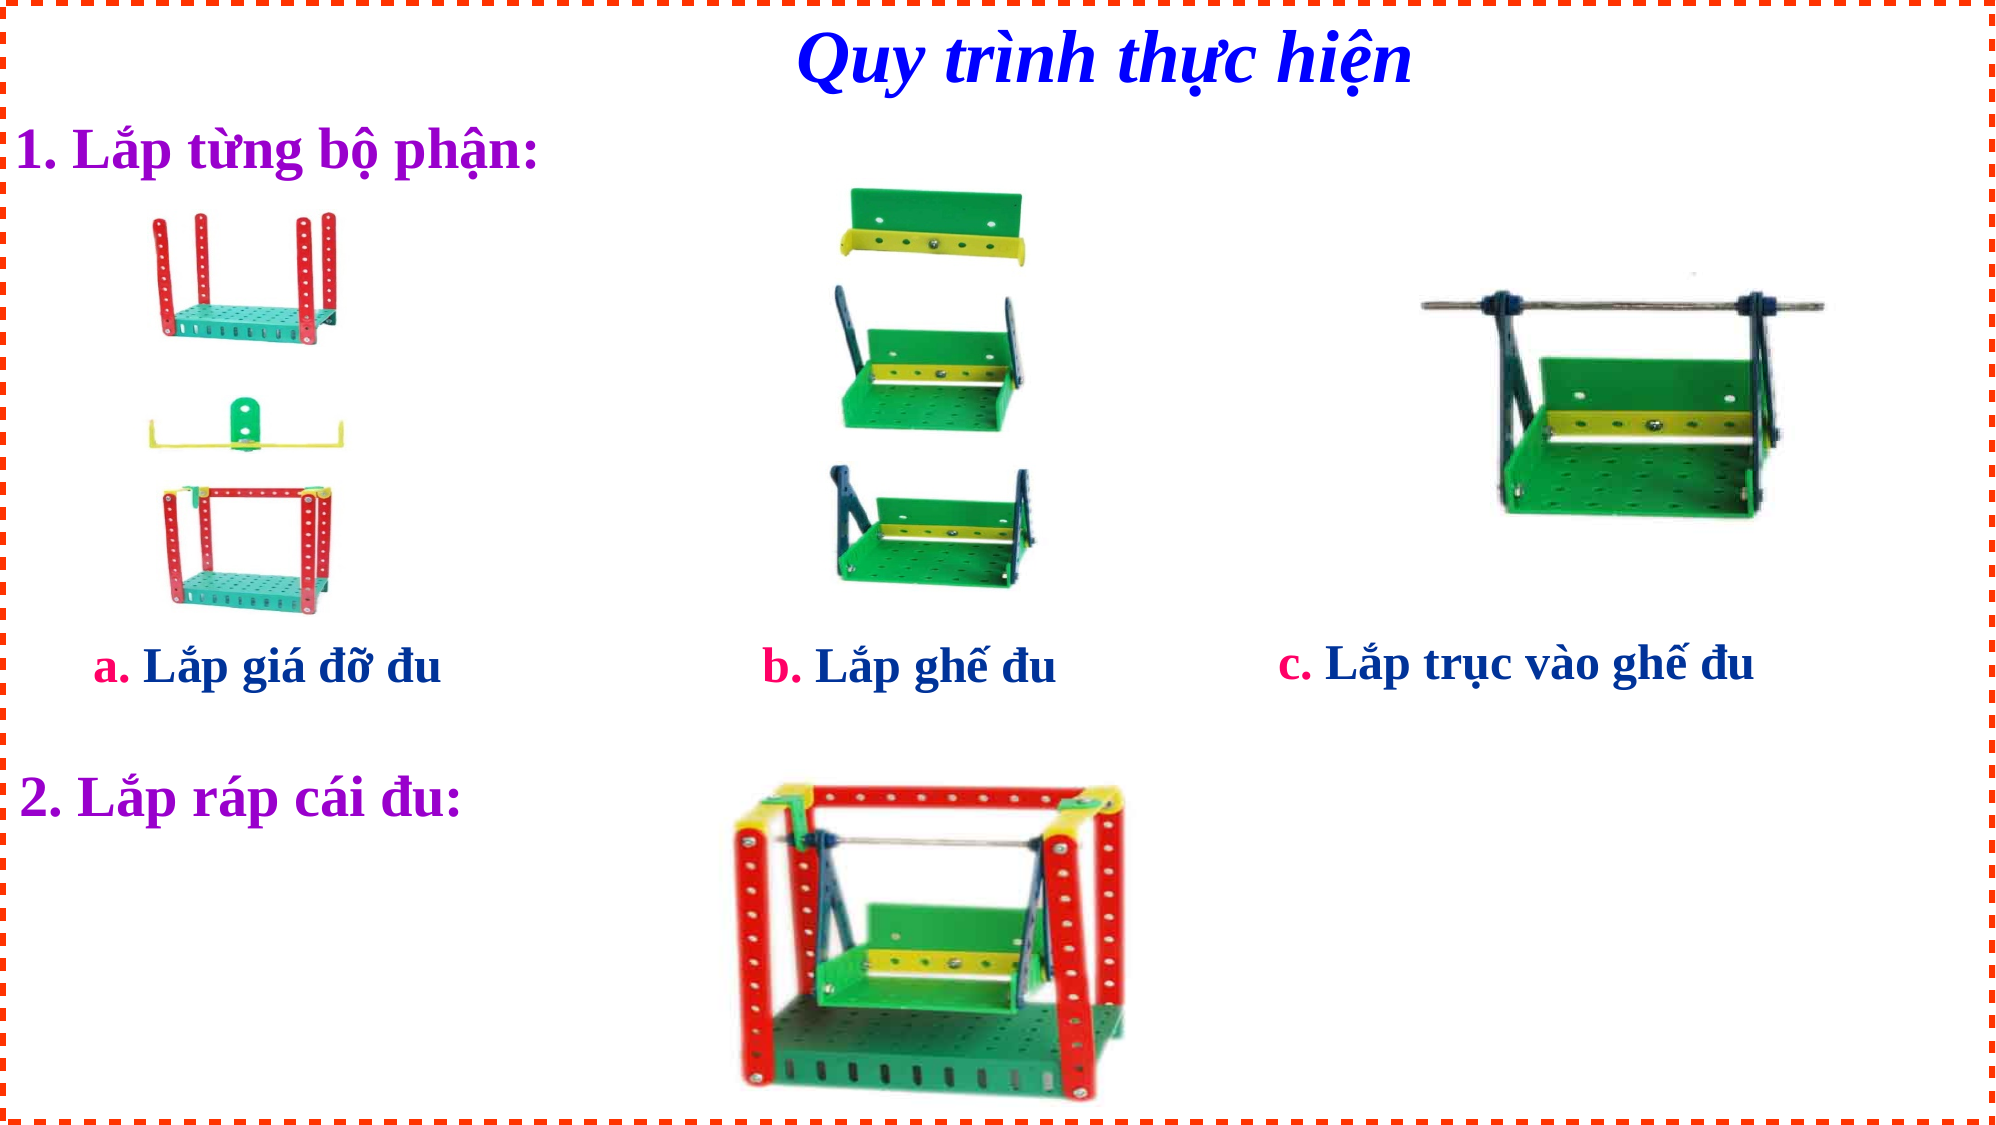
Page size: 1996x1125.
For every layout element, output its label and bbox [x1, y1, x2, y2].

picture [806, 177, 1056, 438]
picture [156, 480, 355, 617]
picture [133, 394, 379, 454]
text_box [0, 0, 1996, 1125]
picture [816, 461, 1051, 593]
picture [147, 209, 350, 347]
picture [1409, 271, 1859, 536]
picture [697, 769, 1171, 1125]
